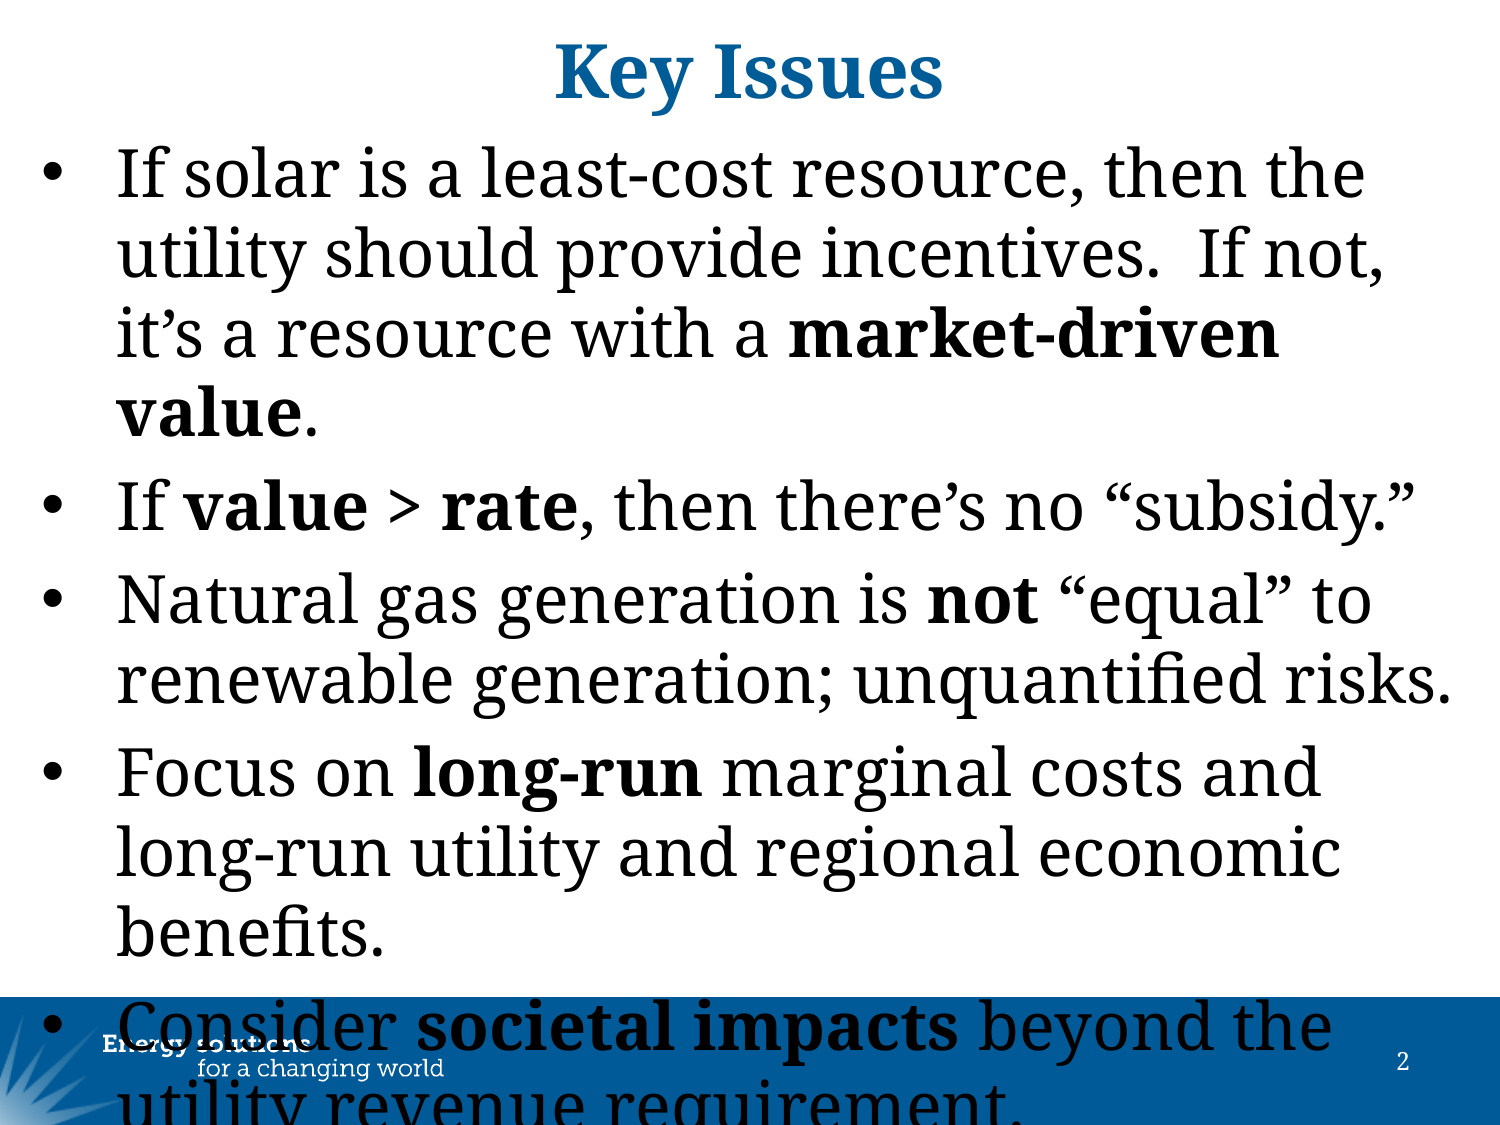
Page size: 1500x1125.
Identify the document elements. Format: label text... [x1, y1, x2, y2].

slide_number 2 [1074, 1032, 1425, 1093]
list If solar is a least-cost resource, then the utility should provide incentives. If not, it’s a resource with a market-driven value. If value > rate, then there’s no “subsidy.” Natural gas generation is not “equal” to renewable generation; unquantified risks. Focus on long-run marginal costs and long-run utility and regional economic benefits. Consider societal impacts beyond the utility revenue requirement. [26, 122, 1478, 792]
title Key Issues [75, 17, 1425, 121]
